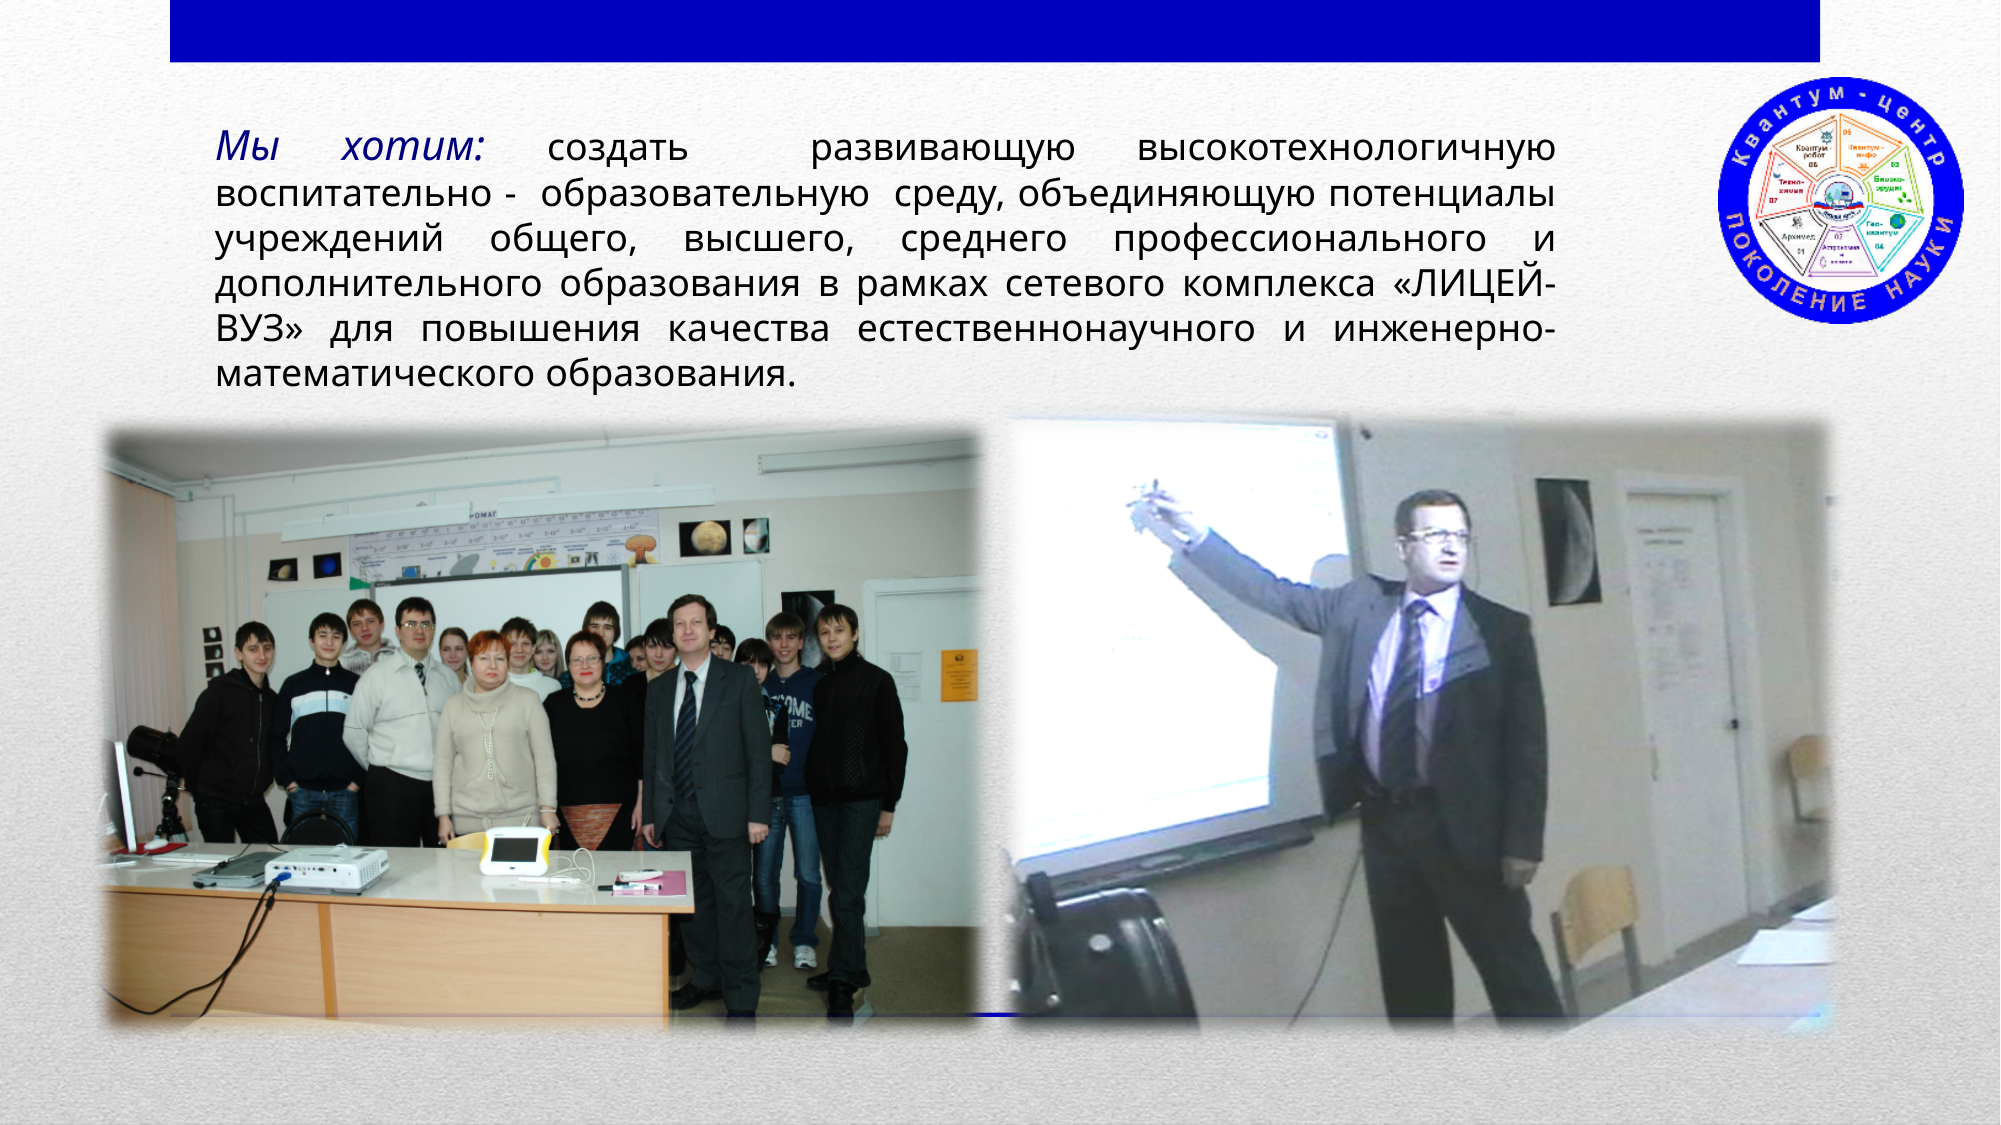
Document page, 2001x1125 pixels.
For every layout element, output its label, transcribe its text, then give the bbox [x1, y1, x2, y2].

picture [0, 0, 2001, 1125]
text_box Мы хотим: создать развивающую высокотехнологичную воспитательно - образовательную среду, объединяющую потенциалы учреждений общего, высшего, среднего профессионального и дополнительного образования в рамках сетевого комплекса «ЛИЦЕЙ-ВУЗ» для повышения качества естественнонаучного и инженерно-математического образования. [199, 111, 1572, 402]
